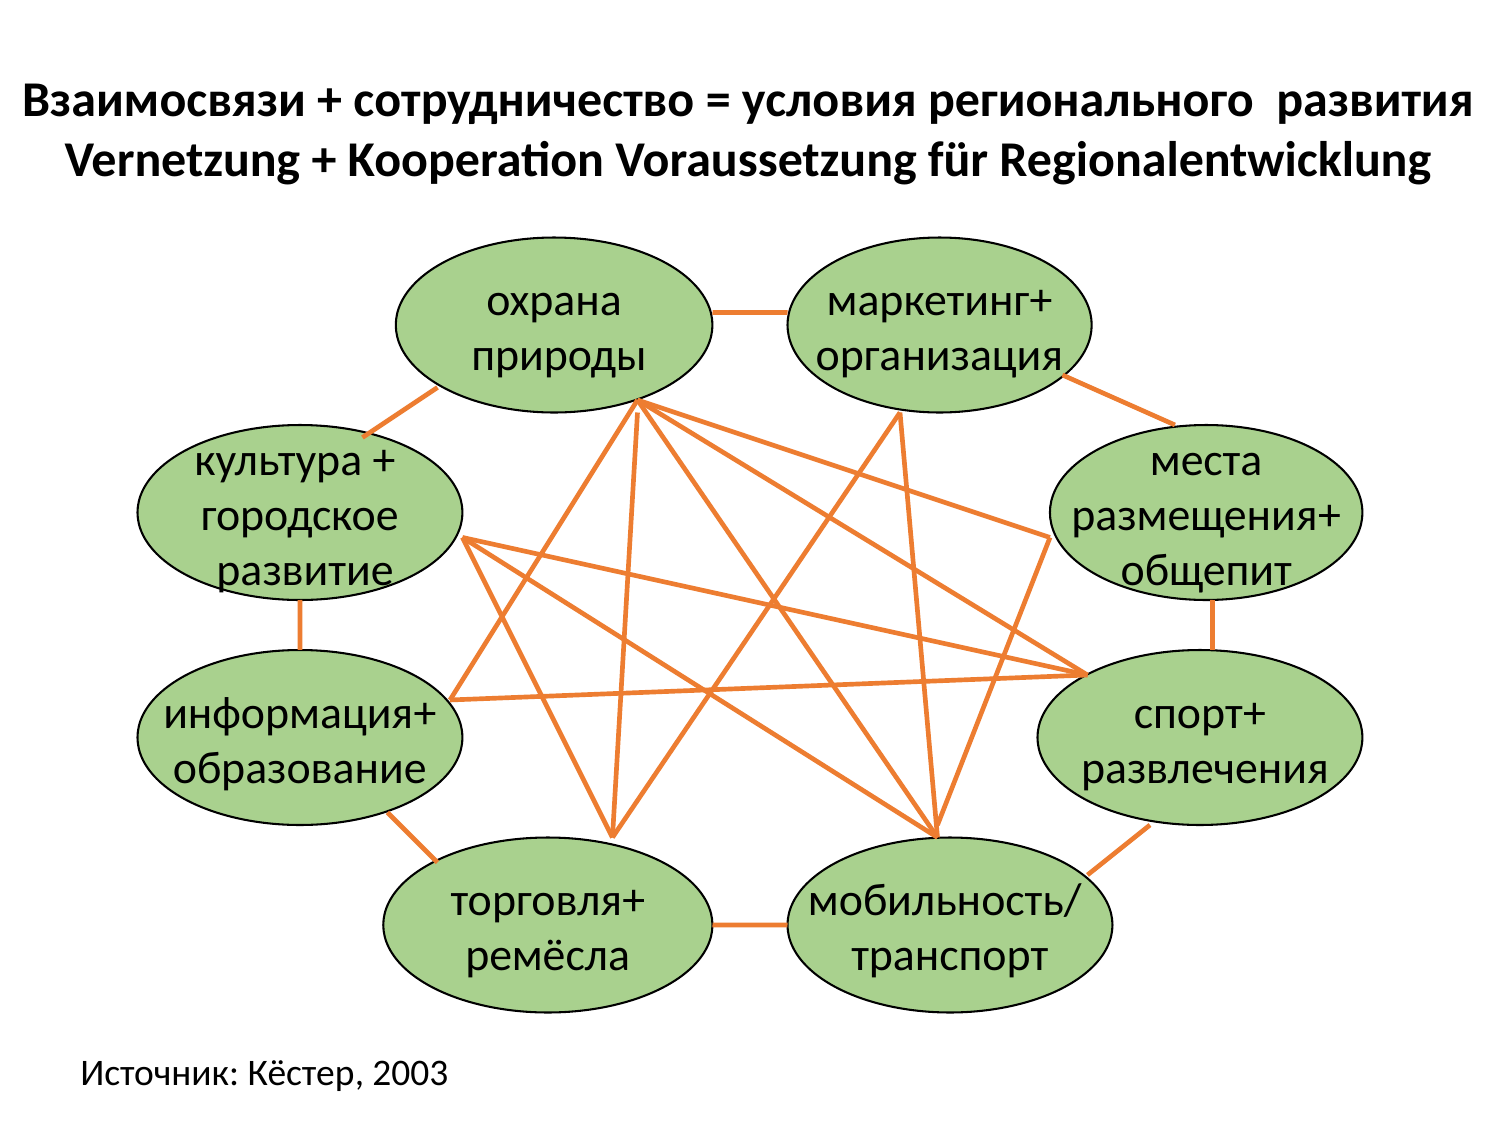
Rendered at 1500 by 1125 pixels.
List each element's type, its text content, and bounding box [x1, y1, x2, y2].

text_box маркетинг+ организация [787, 255, 1092, 413]
text_box места размещения+ общепит [1049, 425, 1363, 601]
text_box информация+ образование [137, 650, 463, 826]
text_box культура + городское развитие [137, 425, 463, 600]
text_box Источник: Кёстер, 2003 [65, 1040, 464, 1101]
text_box спорт+ развлечения [1037, 650, 1363, 826]
text_box Взаимосвязи + сотрудничество = условия регионального развития Vernetzung + Kooperation Voraussetzung für Regionalentwicklung [0, 59, 1497, 255]
text_box мобильность/ транспорт [787, 837, 1113, 1013]
text_box торговля+ ремёсла [383, 837, 713, 1013]
text_box охрана природы [395, 255, 713, 413]
